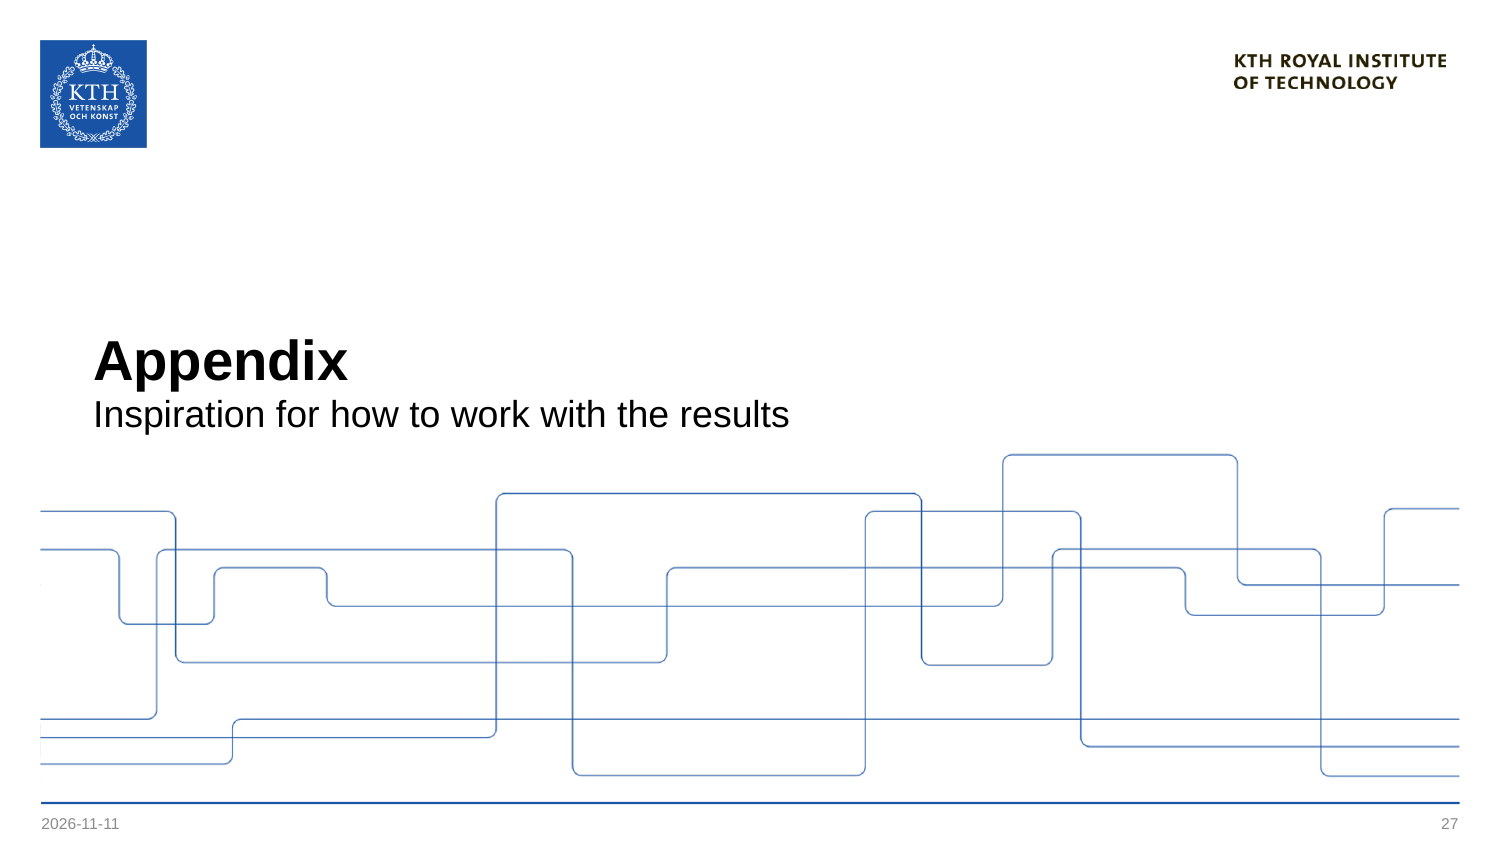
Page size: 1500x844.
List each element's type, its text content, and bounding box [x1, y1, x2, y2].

subtitle Inspiration for how to work with the results [93, 395, 1421, 494]
title Appendix [93, 299, 1421, 393]
slide_number 27 [1121, 804, 1459, 843]
picture [40, 40, 147, 148]
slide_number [41, 804, 379, 843]
picture [1234, 54, 1446, 89]
picture [40, 419, 1460, 821]
